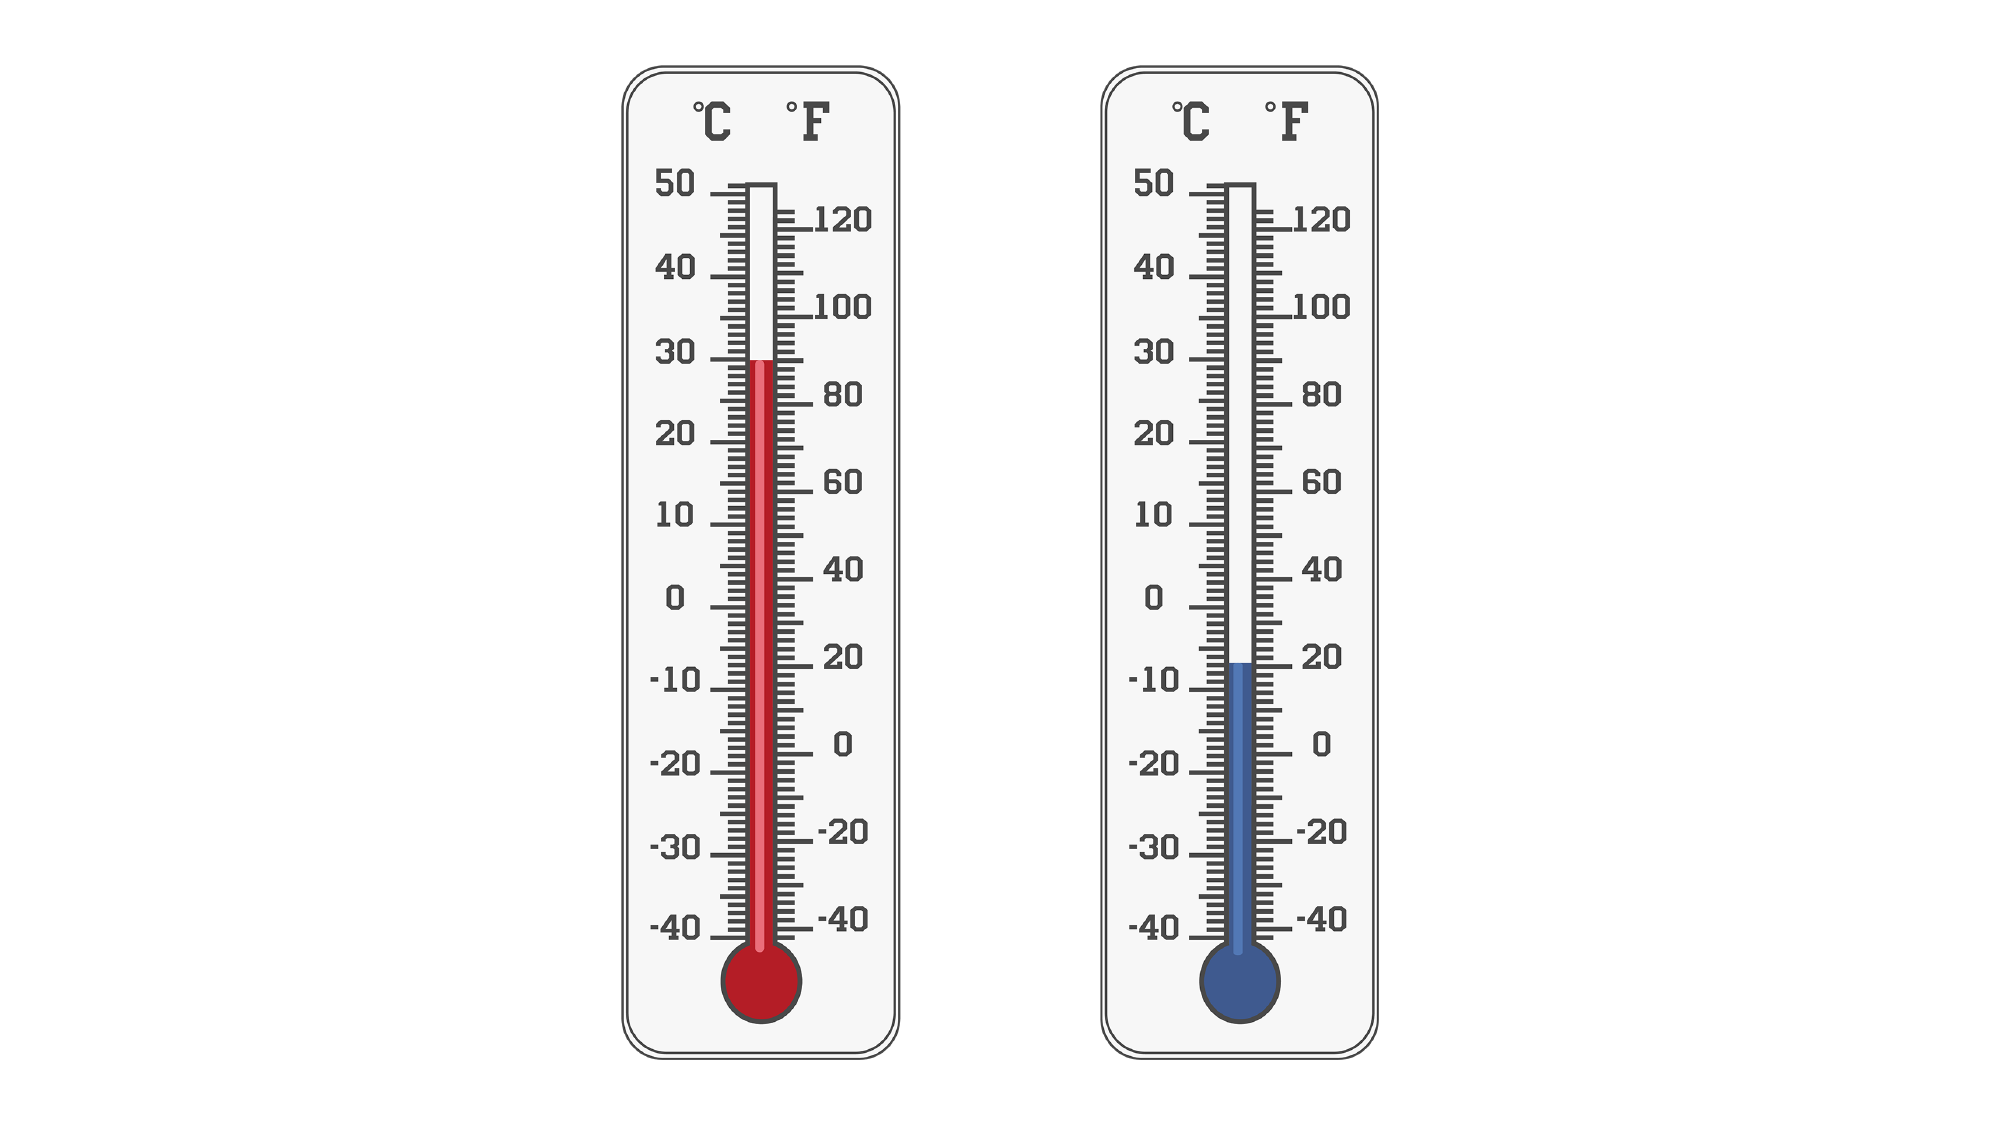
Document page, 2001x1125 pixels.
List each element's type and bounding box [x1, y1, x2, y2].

picture [621, 65, 1379, 1060]
